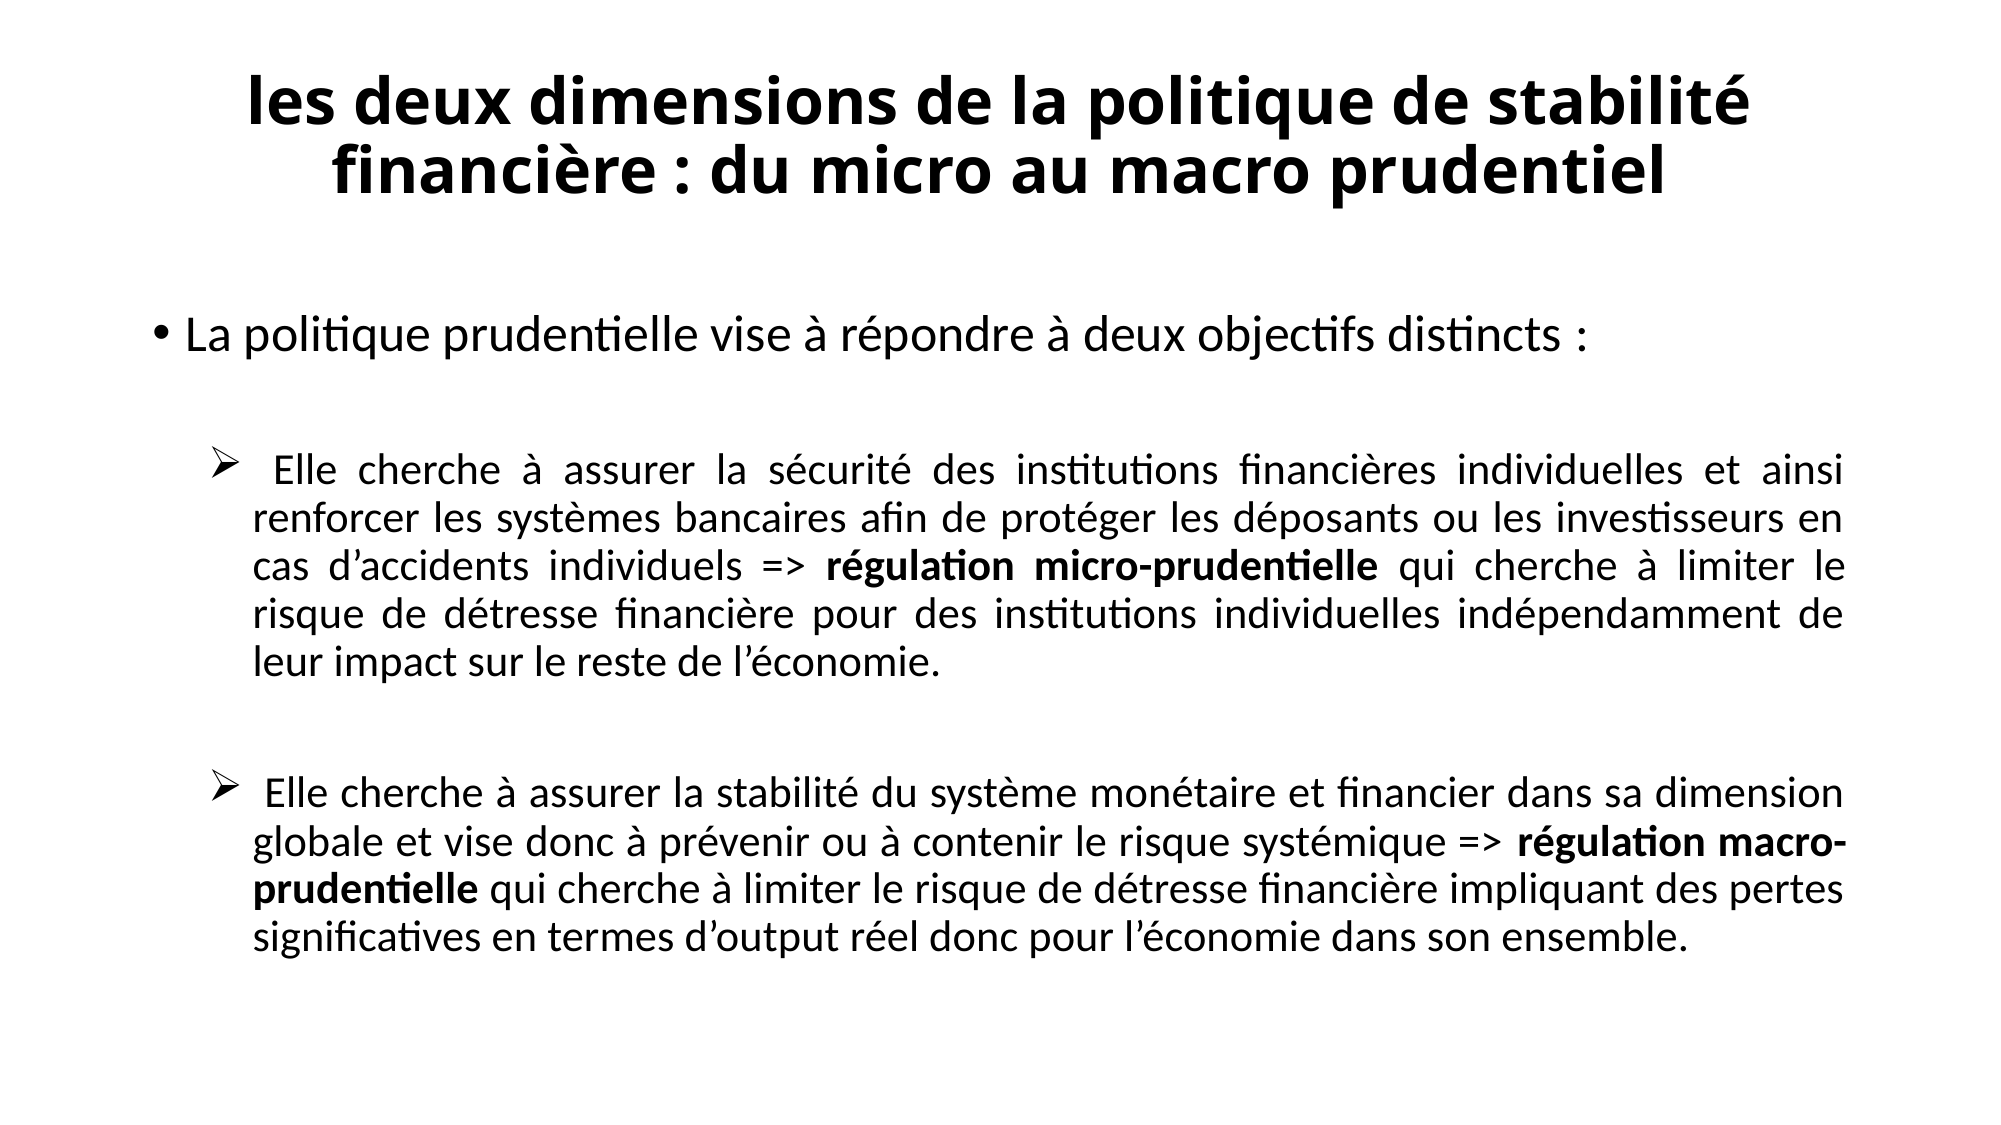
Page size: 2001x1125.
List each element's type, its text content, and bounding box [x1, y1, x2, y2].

title les deux dimensions de la politique de stabilité financière : du micro au macro prudentiel [137, 59, 1863, 217]
list La politique prudentielle vise à répondre à deux objectifs distincts : Elle cherche à assurer la sécurité des institutions financières individuelles et ainsi renforcer les systèmes bancaires afin de protéger les déposants ou les investisseurs en cas d’accidents individuels => régulation micro-prudentielle qui cherche à limiter le risque de détresse financière pour des institutions individuelles indépendamment de leur impact sur le reste de l’économie. Elle cherche à assurer la stabilité du système monétaire et financier dans sa dimension globale et vise donc à prévenir ou à contenir le risque systémique => régulation macro-prudentielle qui cherche à limiter le risque de détresse financière impliquant des pertes significatives en termes d’output réel donc pour l’économie dans son ensemble. [137, 299, 1863, 1014]
